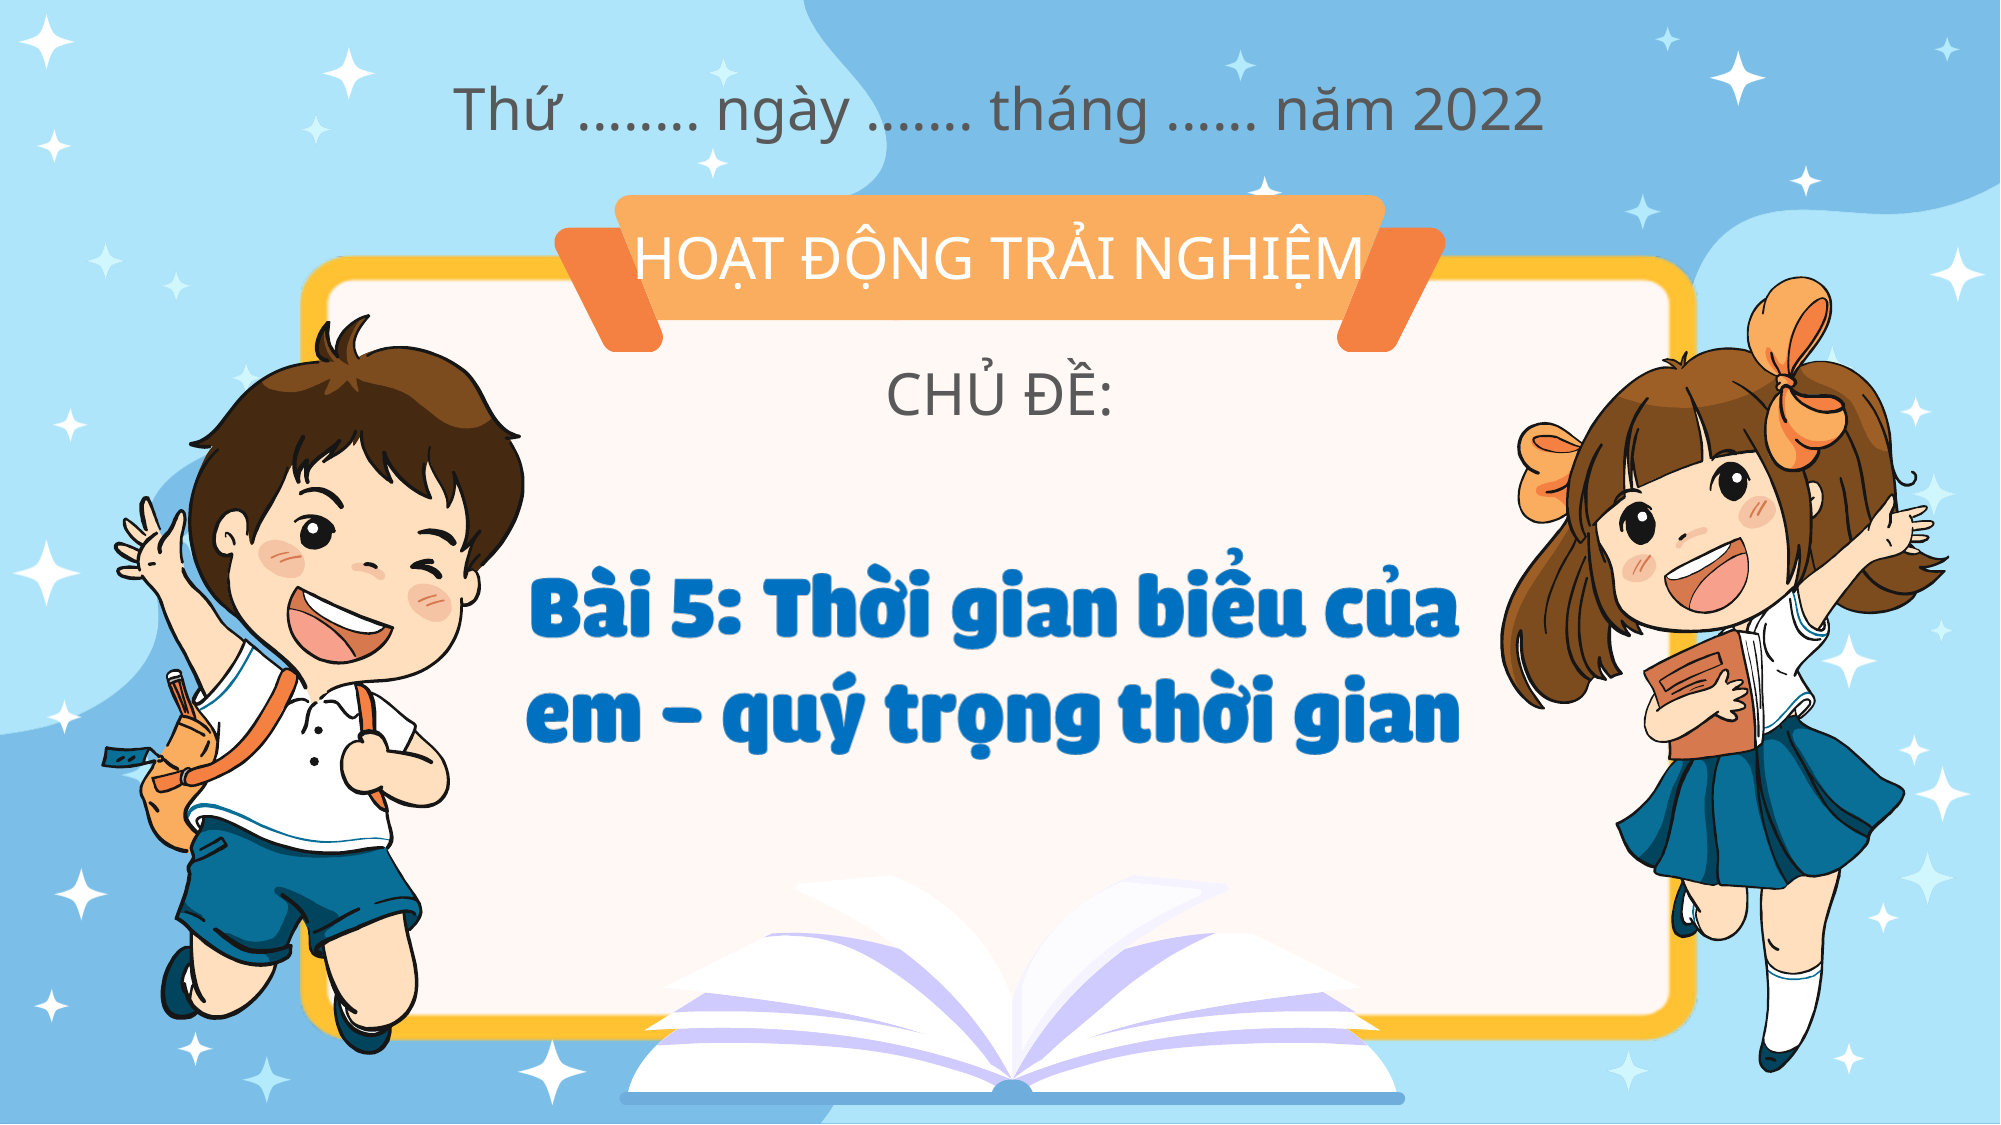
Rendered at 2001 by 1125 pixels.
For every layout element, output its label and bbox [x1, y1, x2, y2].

text_box [299, 194, 1700, 521]
text_box [526, 813, 1500, 1043]
picture [0, 0, 2000, 1125]
